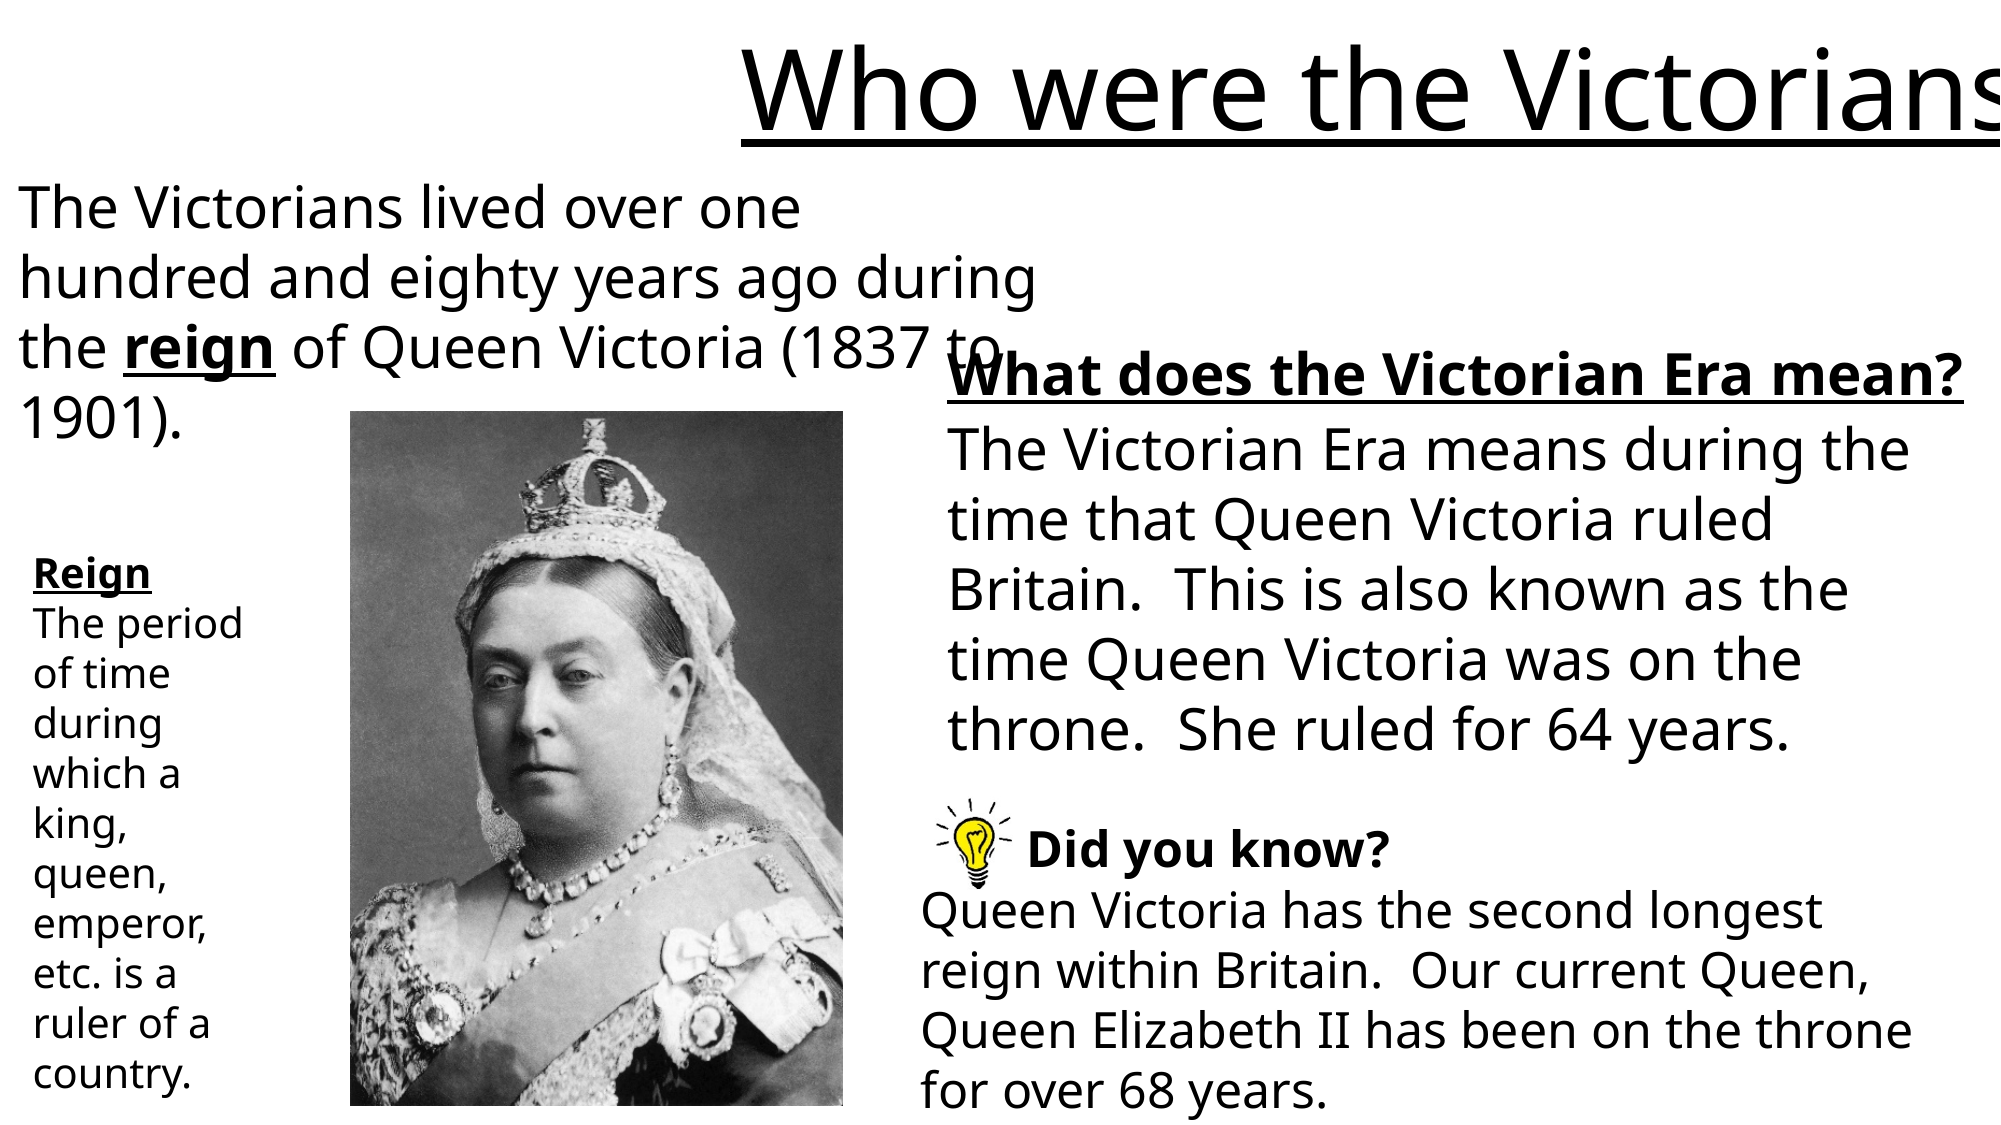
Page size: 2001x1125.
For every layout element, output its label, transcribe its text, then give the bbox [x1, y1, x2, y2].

text_box What does the Victorian Era mean? [932, 329, 1990, 405]
text_box Did you know? [1012, 810, 1665, 931]
text_box The Victorians lived over one hundred and eighty years ago during the reign of Queen Victoria (1837 to 1901). [3, 162, 1061, 458]
picture [933, 796, 1013, 890]
text_box The Victorian Era means during the time that Queen Victoria ruled Britain. This is also known as the time Queen Victoria was on the throne. She ruled for 64 years. [932, 405, 1990, 770]
text_box Reign The period of time during which a king, queen, emperor, etc. is a ruler of a country. [17, 539, 287, 1105]
text_box Who were the Victorians? [725, 10, 2000, 161]
text_box Queen Victoria has the second longest reign within Britain. Our current Queen, Queen Elizabeth II has been on the throne for over 68 years. [906, 871, 1963, 1125]
picture [349, 411, 843, 1107]
